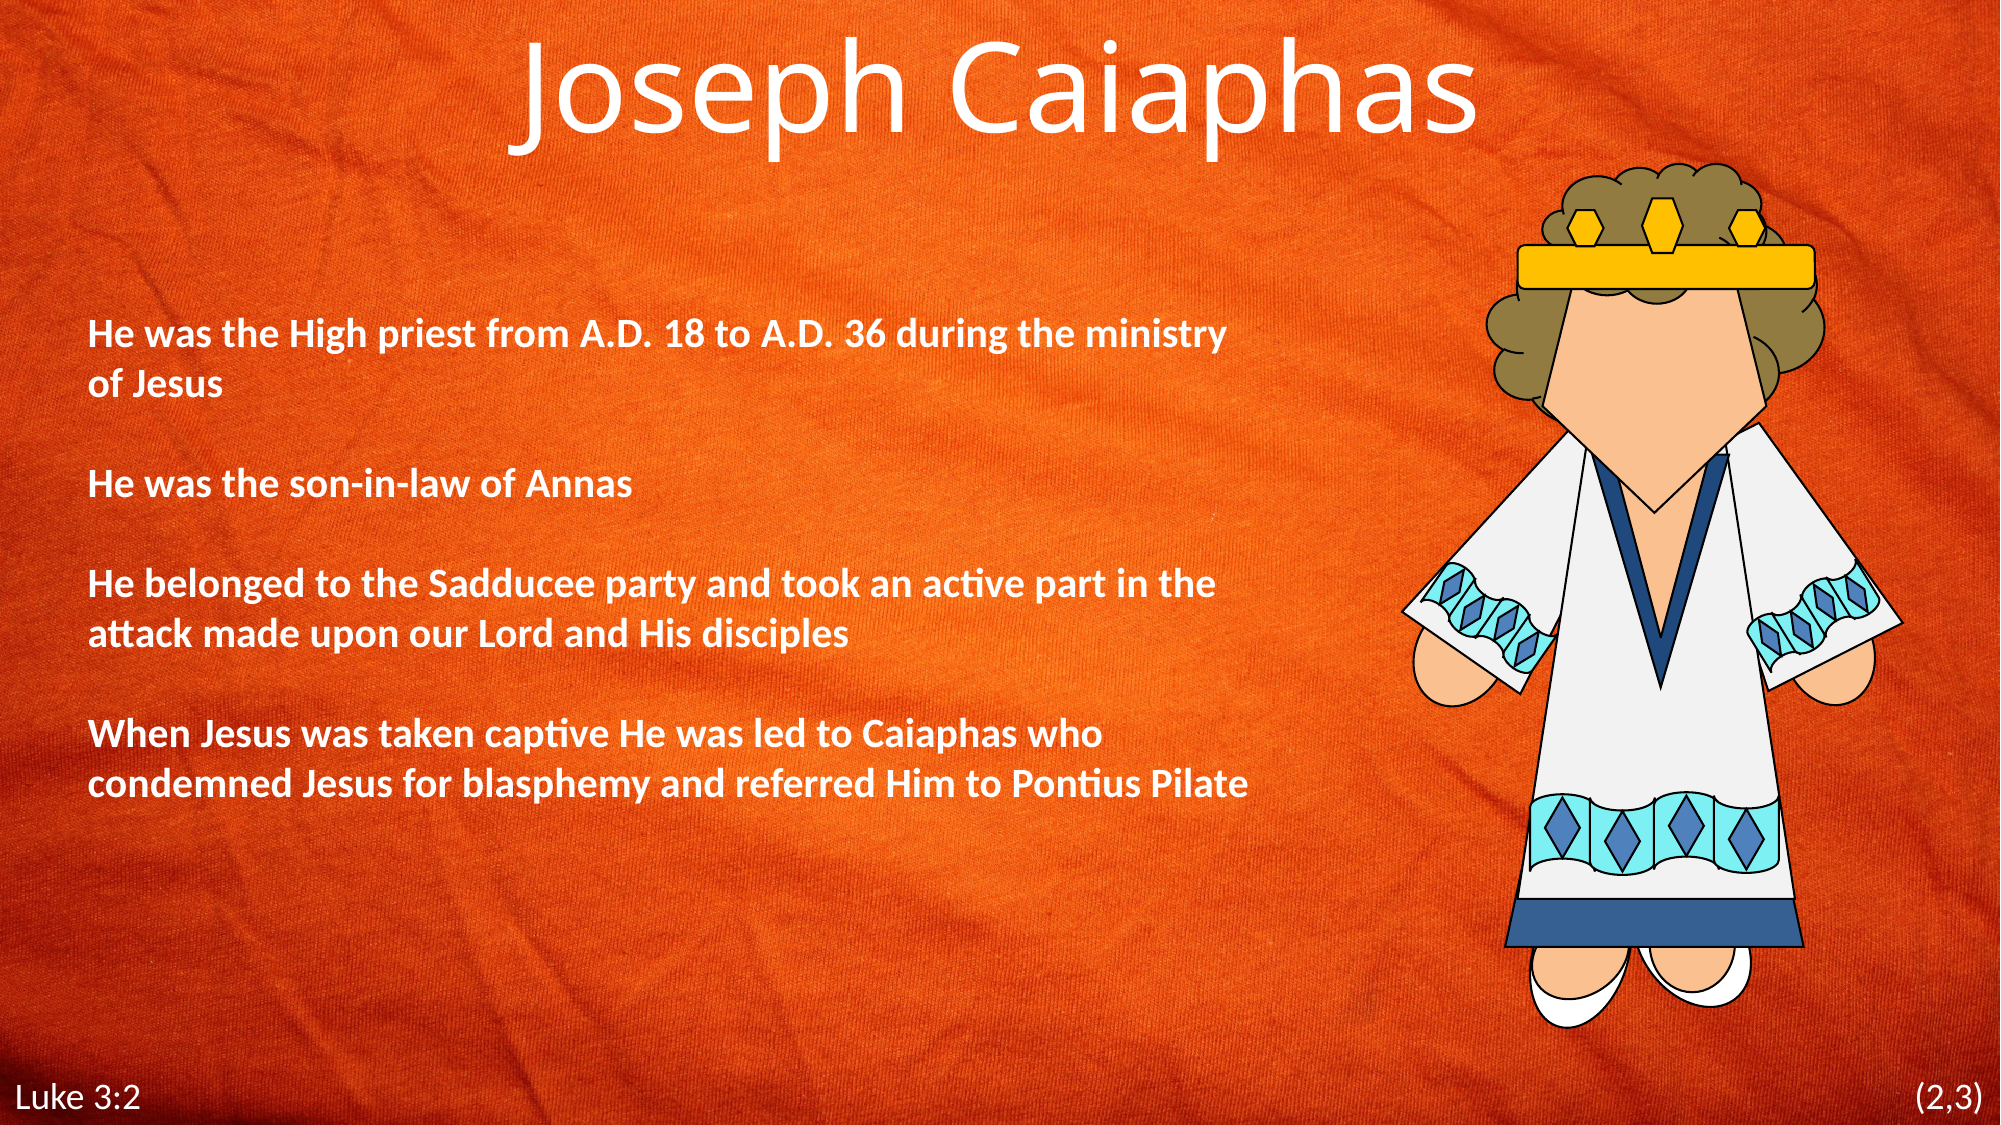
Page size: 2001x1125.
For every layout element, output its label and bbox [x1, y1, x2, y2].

text_box [1416, 163, 1879, 1014]
picture [0, 0, 2000, 1125]
